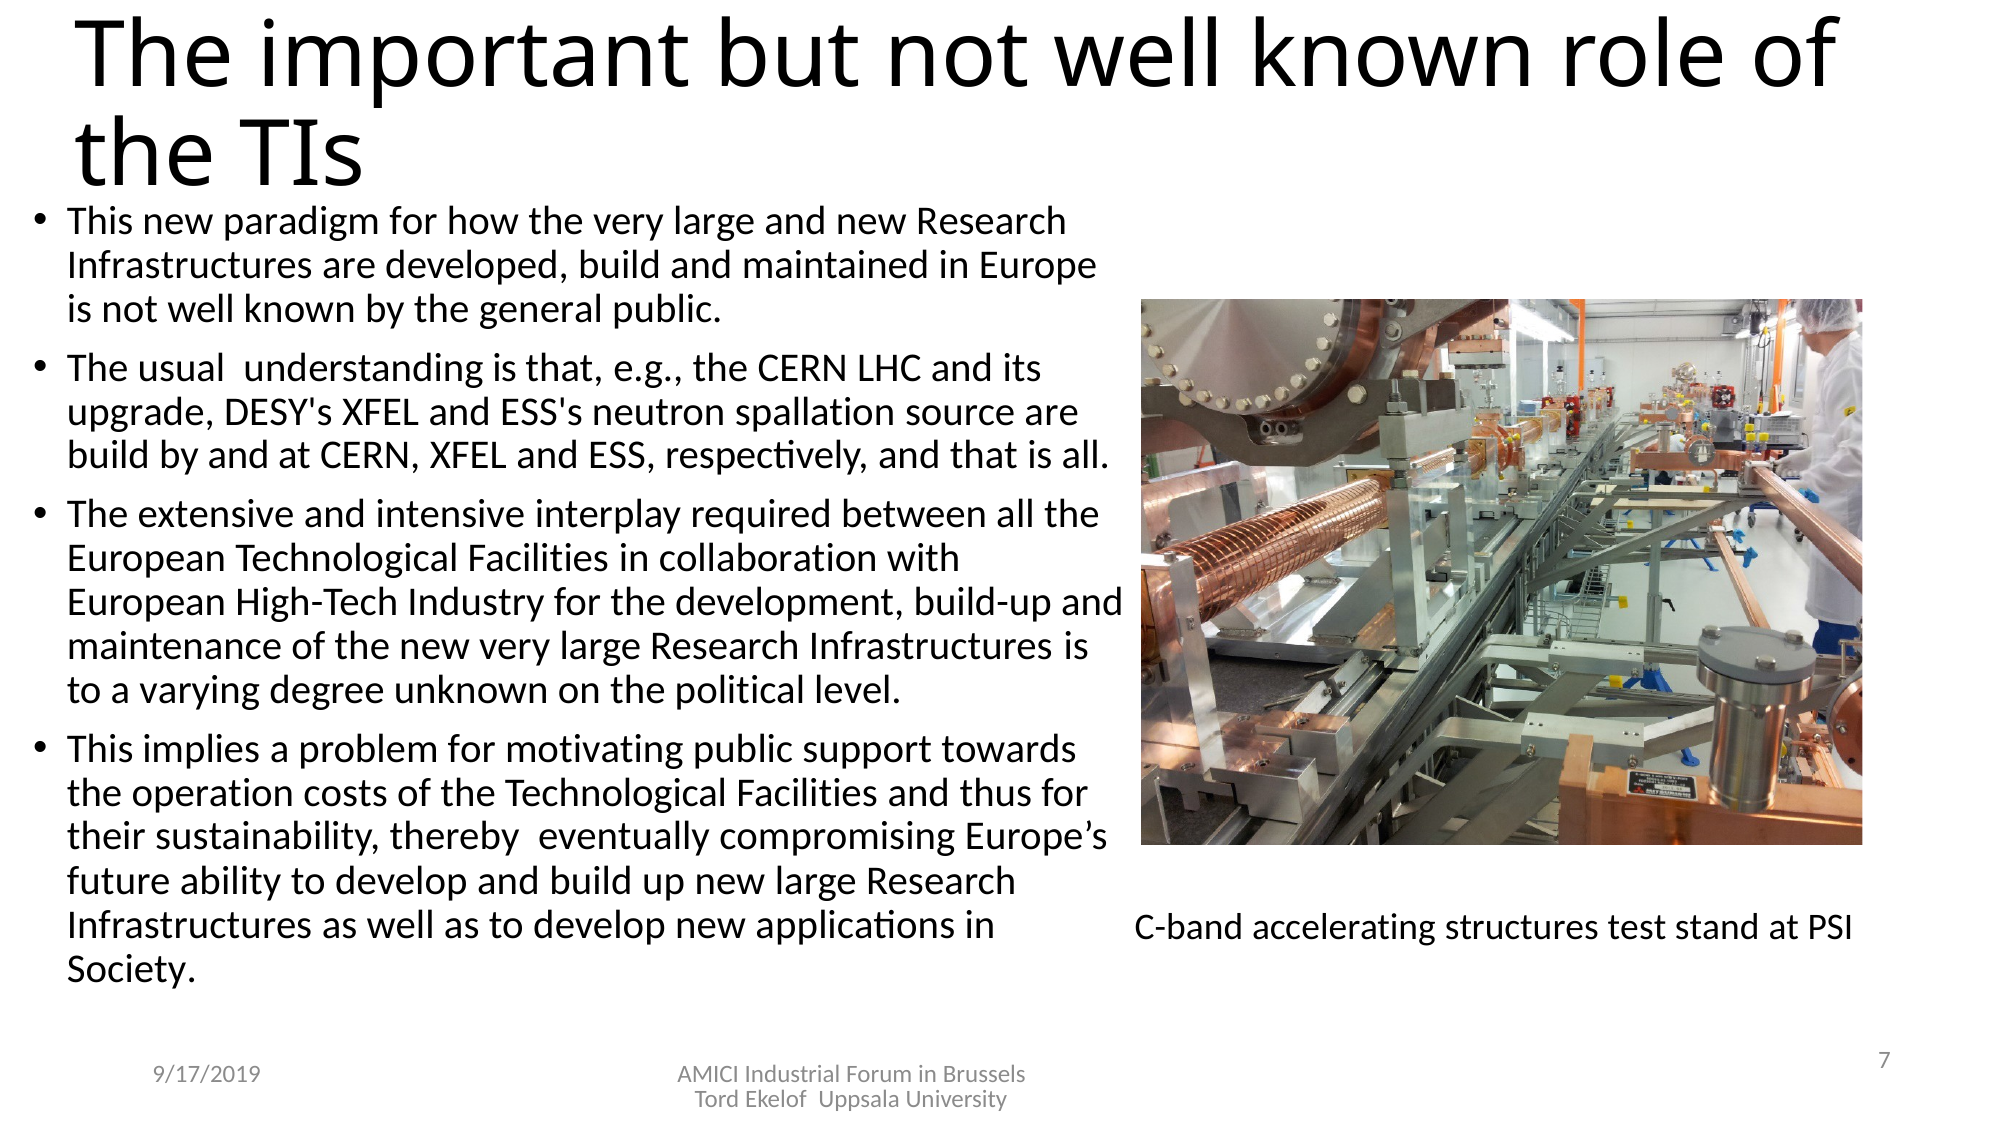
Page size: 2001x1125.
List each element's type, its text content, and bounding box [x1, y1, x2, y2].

title The important but not well known role of the TIs [59, 0, 1931, 216]
list This new paradigm for how the very large and new Research Infrastructures are developed, build and maintained in Europe is not well known by the general public. The usual understanding is that, e.g., the CERN LHC and its upgrade, DESY's XFEL and ESS's neutron spallation source are build by and at CERN, XFEL and ESS, respectively, and that is all. The extensive and intensive interplay required between all the European Technological Facilities in collaboration with European High-Tech Industry for the development, build-up and maintenance of the new very large Research Infrastructures is to a varying degree unknown on the political level. This implies a problem for motivating public support towards the operation costs of the Technological Facilities and thus for their sustainability, thereby eventually compromising Europe’s future ability to develop and build up new large Research Infrastructures as well as to develop new applications in Society. [18, 191, 1141, 1059]
text_box C-band accelerating structures test stand at PSI [1117, 895, 1869, 955]
footer AMICI Industrial Forum in Brussels Tord Ekelof Uppsala University [662, 1042, 1338, 1103]
slide_number 7 [1455, 1029, 1906, 1089]
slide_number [137, 1042, 588, 1103]
text_box [1141, 299, 1863, 845]
